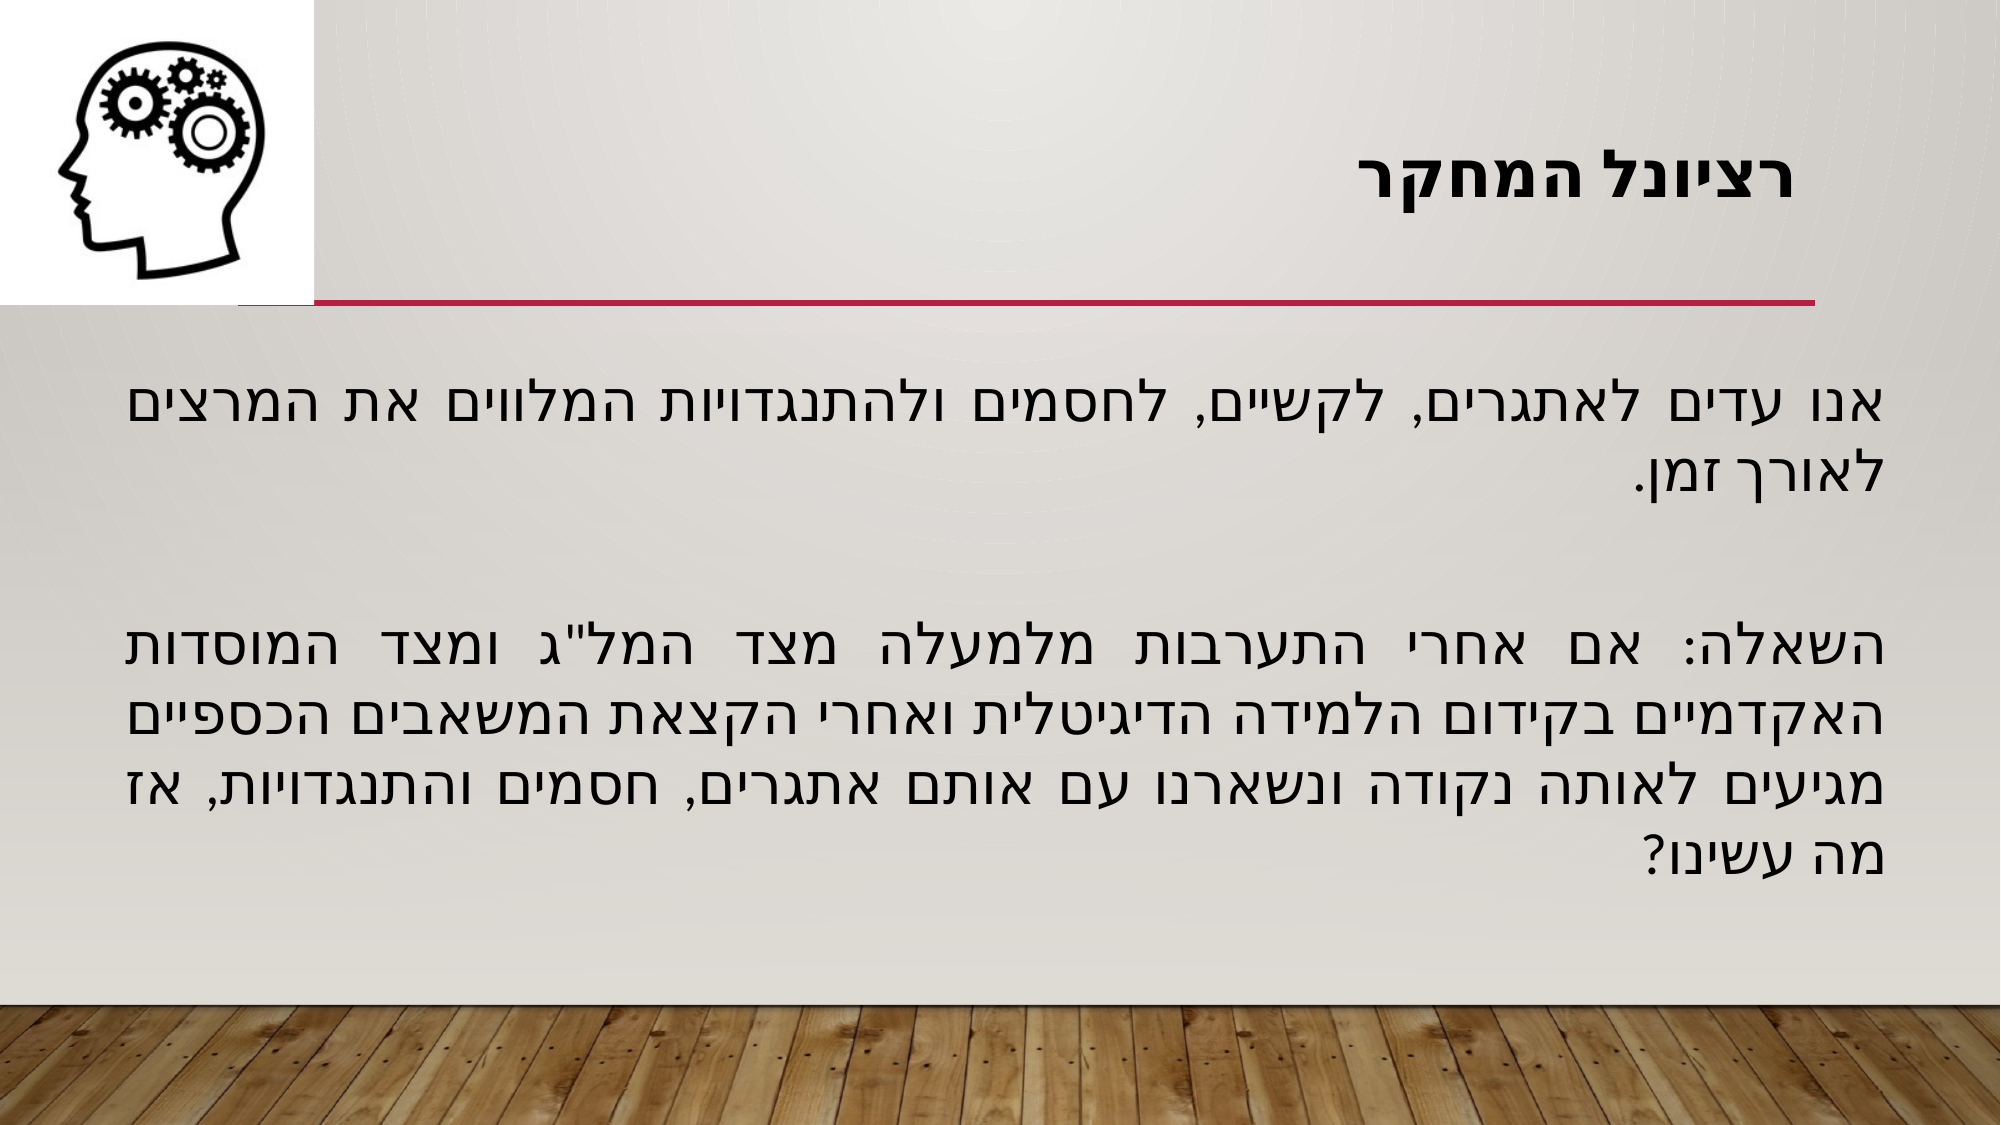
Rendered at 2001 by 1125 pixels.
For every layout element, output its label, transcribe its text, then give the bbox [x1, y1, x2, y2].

picture [0, 1005, 2000, 1125]
picture [0, 0, 315, 305]
text_box אנו עדים לאתגרים, לקשיים, לחסמים ולהתנגדויות המלווים את המרצים לאורך זמן. השאלה: אם אחרי התערבות מלמעלה מצד המל"ג ומצד המוסדות האקדמיים בקידום הלמידה הדיגיטלית ואחרי הקצאת המשאבים הכספיים מגיעים לאותה נקודה ונשארנו עם אותם אתגרים, חסמים והתנגדויות, אז מה עשינו? [110, 355, 1903, 971]
title רציונל המחקר [315, 131, 1814, 305]
